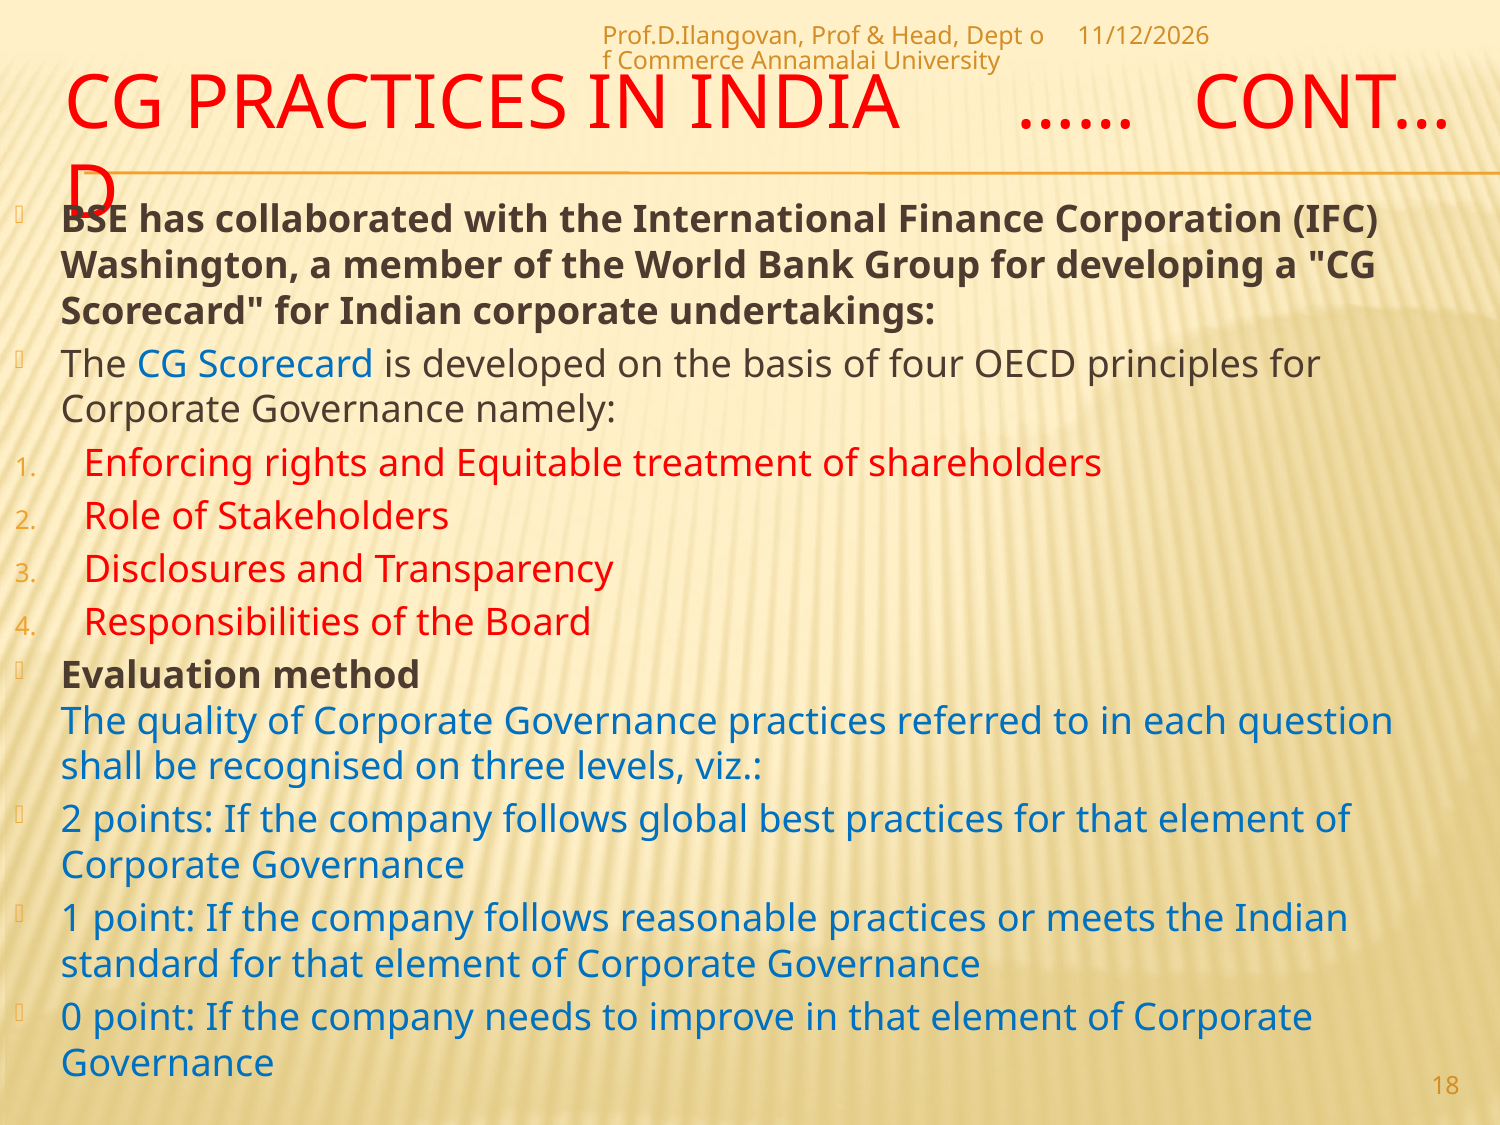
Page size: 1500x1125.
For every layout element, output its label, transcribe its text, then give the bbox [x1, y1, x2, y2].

slide_number 18-Apr-20 [1062, 12, 1475, 60]
title Cg practices in india …… cont…d [50, 75, 1475, 187]
list BSE has collaborated with the International Finance Corporation (IFC) Washington, a member of the World Bank Group for developing a "CG Scorecard" for Indian corporate undertakings: The CG Scorecard is developed on the basis of four OECD principles for Corporate Governance namely: Enforcing rights and Equitable treatment of shareholders Role of Stakeholders Disclosures and Transparency Responsibilities of the Board Evaluation method The quality of Corporate Governance practices referred to in each question shall be recognised on three levels, viz.: 2 points: If the company follows global best practices for that element of Corporate Governance 1 point: If the company follows reasonable practices or meets the Indian standard for that element of Corporate Governance 0 point: If the company needs to improve in that element of Corporate Governance [0, 187, 1500, 1100]
footer Prof.D.Ilangovan, Prof & Head, Dept of Commerce Annamalai University [587, 12, 1062, 60]
slide_number 18 [1350, 1061, 1475, 1103]
